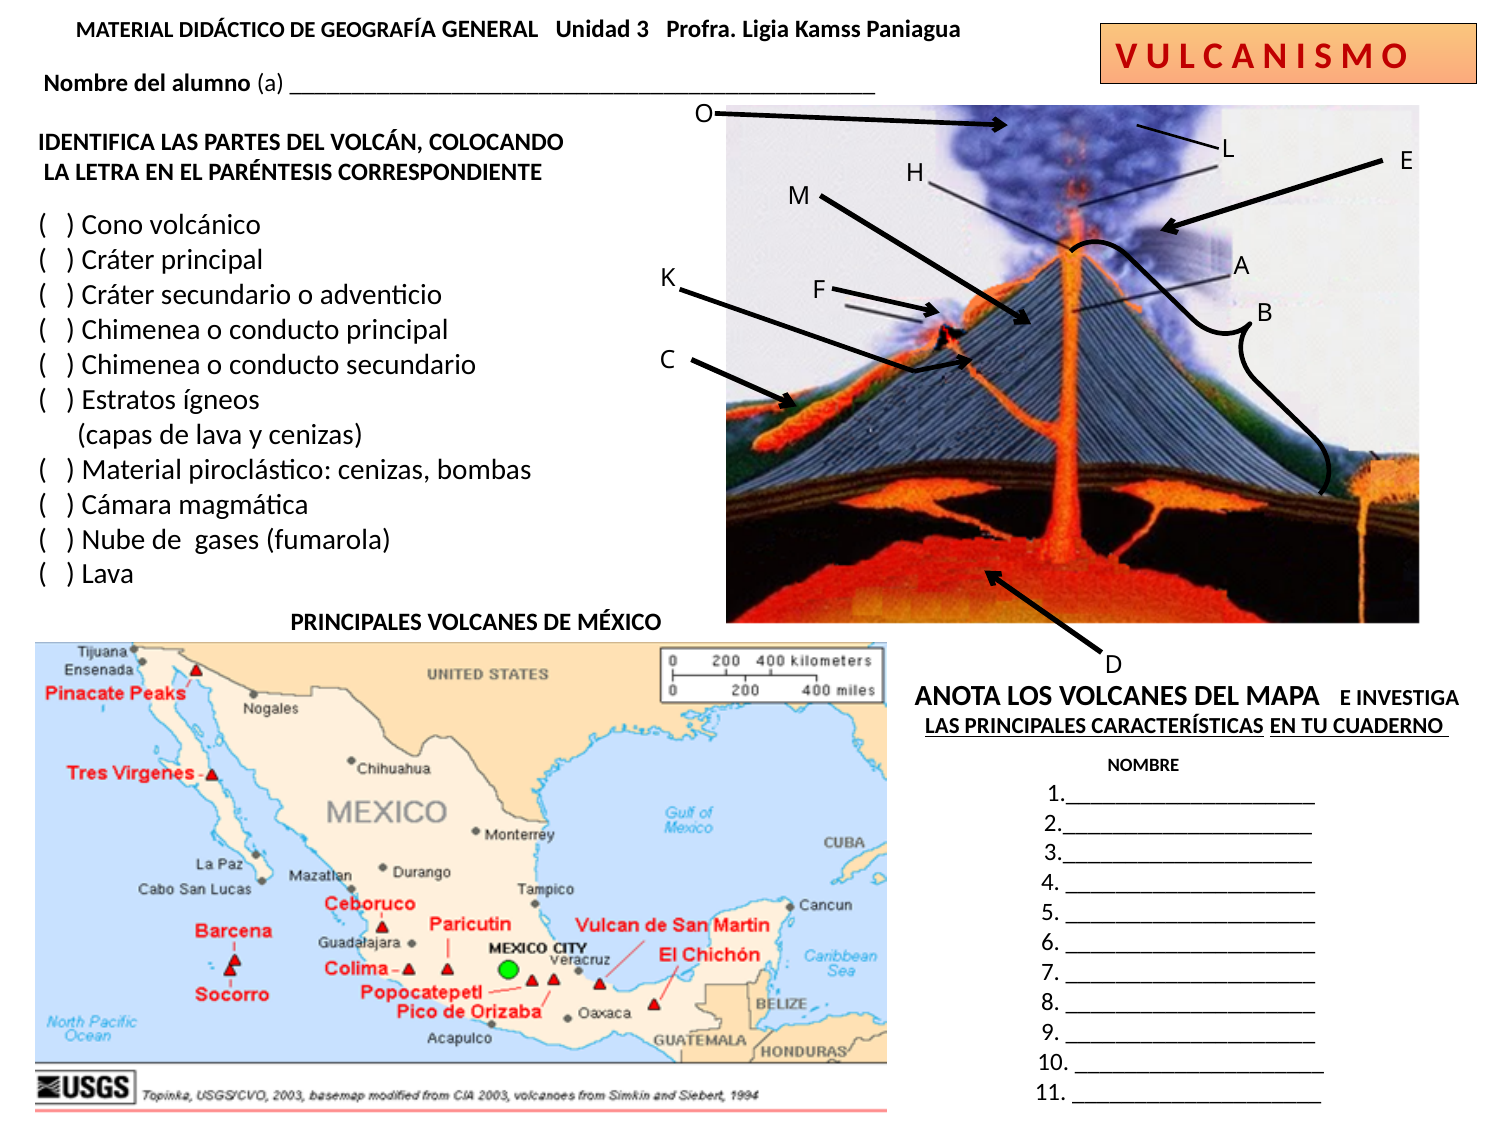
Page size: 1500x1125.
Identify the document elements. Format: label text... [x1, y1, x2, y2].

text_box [34, 597, 892, 1114]
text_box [644, 89, 1430, 687]
text_box ANOTA LOS VOLCANES DEL MAPA E INVESTIGA LAS PRINCIPALES CARACTERÍSTICAS EN TU CUADERNO NOMBRE 1.____________________ 2.____________________ 3.____________________ 4. ____________________ 5. ____________________ 6. ____________________ 7. ____________________ 8. ____________________ 9. ____________________ 10. ____________________ 11. ____________________ [891, 668, 1483, 1125]
text_box IDENTIFICA LAS PARTES DEL VOLCÁN, COLOCANDO LA LETRA EN EL PARÉNTESIS CORRESPONDIENTE ( ) Cono volcánico ( ) Cráter principal ( ) Cráter secundario o adventicio ( ) Chimenea o conducto principal ( ) Chimenea o conducto secundario ( ) Estratos ígneos (capas de lava y cenizas) ( ) Material piroclástico: cenizas, bombas ( ) Cámara magmática ( ) Nube de gases (fumarola) ( ) Lava [23, 104, 639, 598]
text_box Nombre del alumno (a) _______________________________________________ [0, 58, 1078, 104]
text_box MATERIAL DIDÁCTICO DE GEOGRAFÍA GENERAL Unidad 3 Profra. Ligia Kamss Paniagua [0, 5, 1067, 50]
text_box V U L C A N I S M O [1100, 23, 1477, 84]
